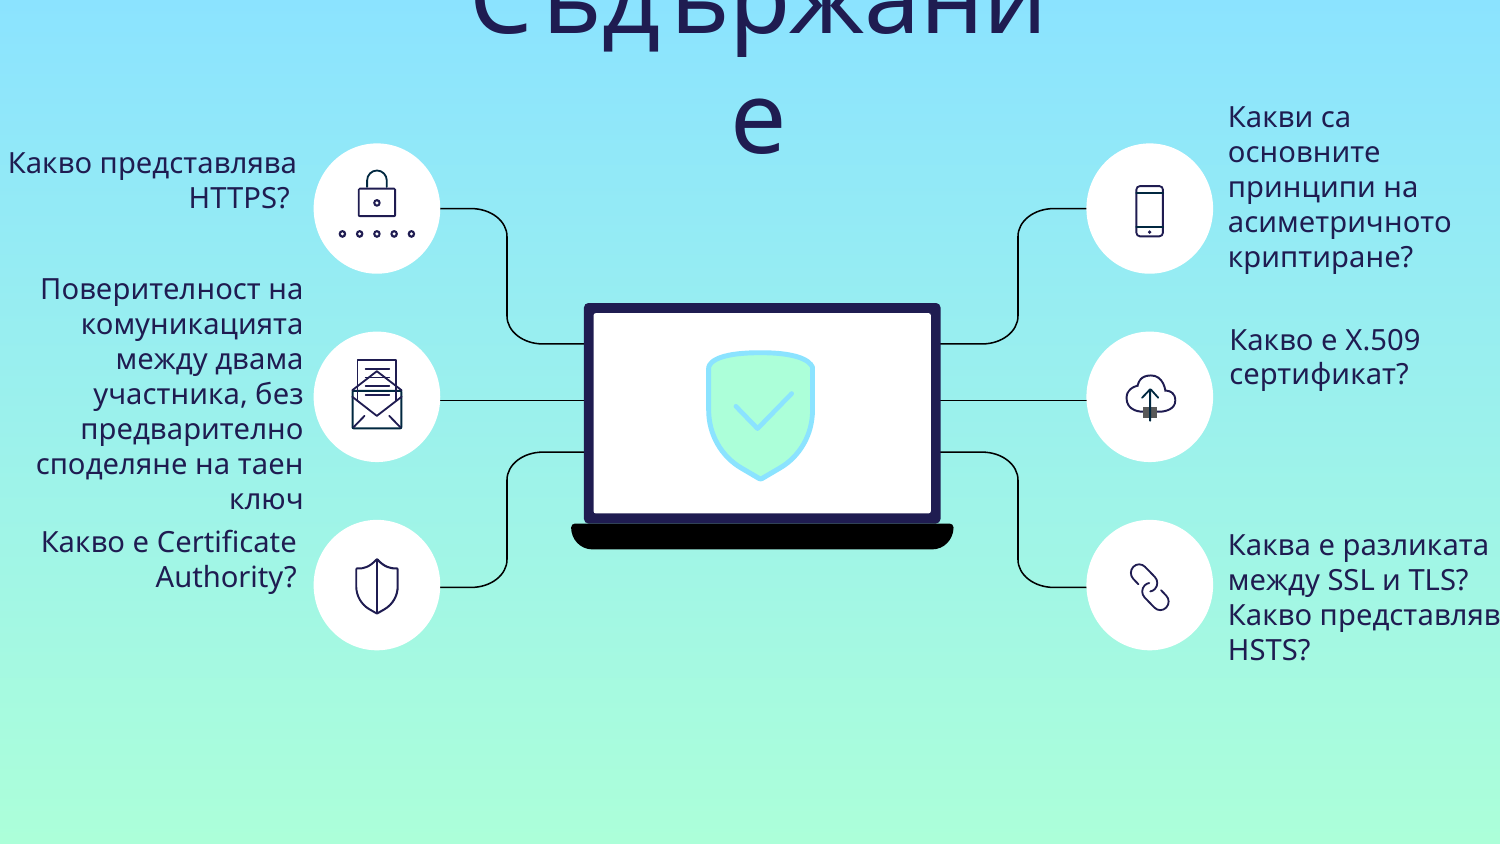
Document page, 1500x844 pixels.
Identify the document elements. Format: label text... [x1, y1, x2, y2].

text_box Какво е X.509 сертификат? [1218, 305, 1500, 467]
text_box Поверителност на комуникацията между двама участника, без предварително споделяне на таен ключ [0, 255, 308, 416]
text_box Каква е разликата между SSL и TLS? Какво представлява HSTS? [1212, 511, 1500, 672]
text_box Какво е Certificate Authority? [0, 508, 312, 669]
text_box Какви са основните принципи на асиметричното криптиране? [1212, 83, 1500, 305]
text_box Какво представлява HTTPS? [0, 129, 313, 255]
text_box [313, 143, 1214, 651]
text_box Съдържание [449, 41, 1068, 141]
